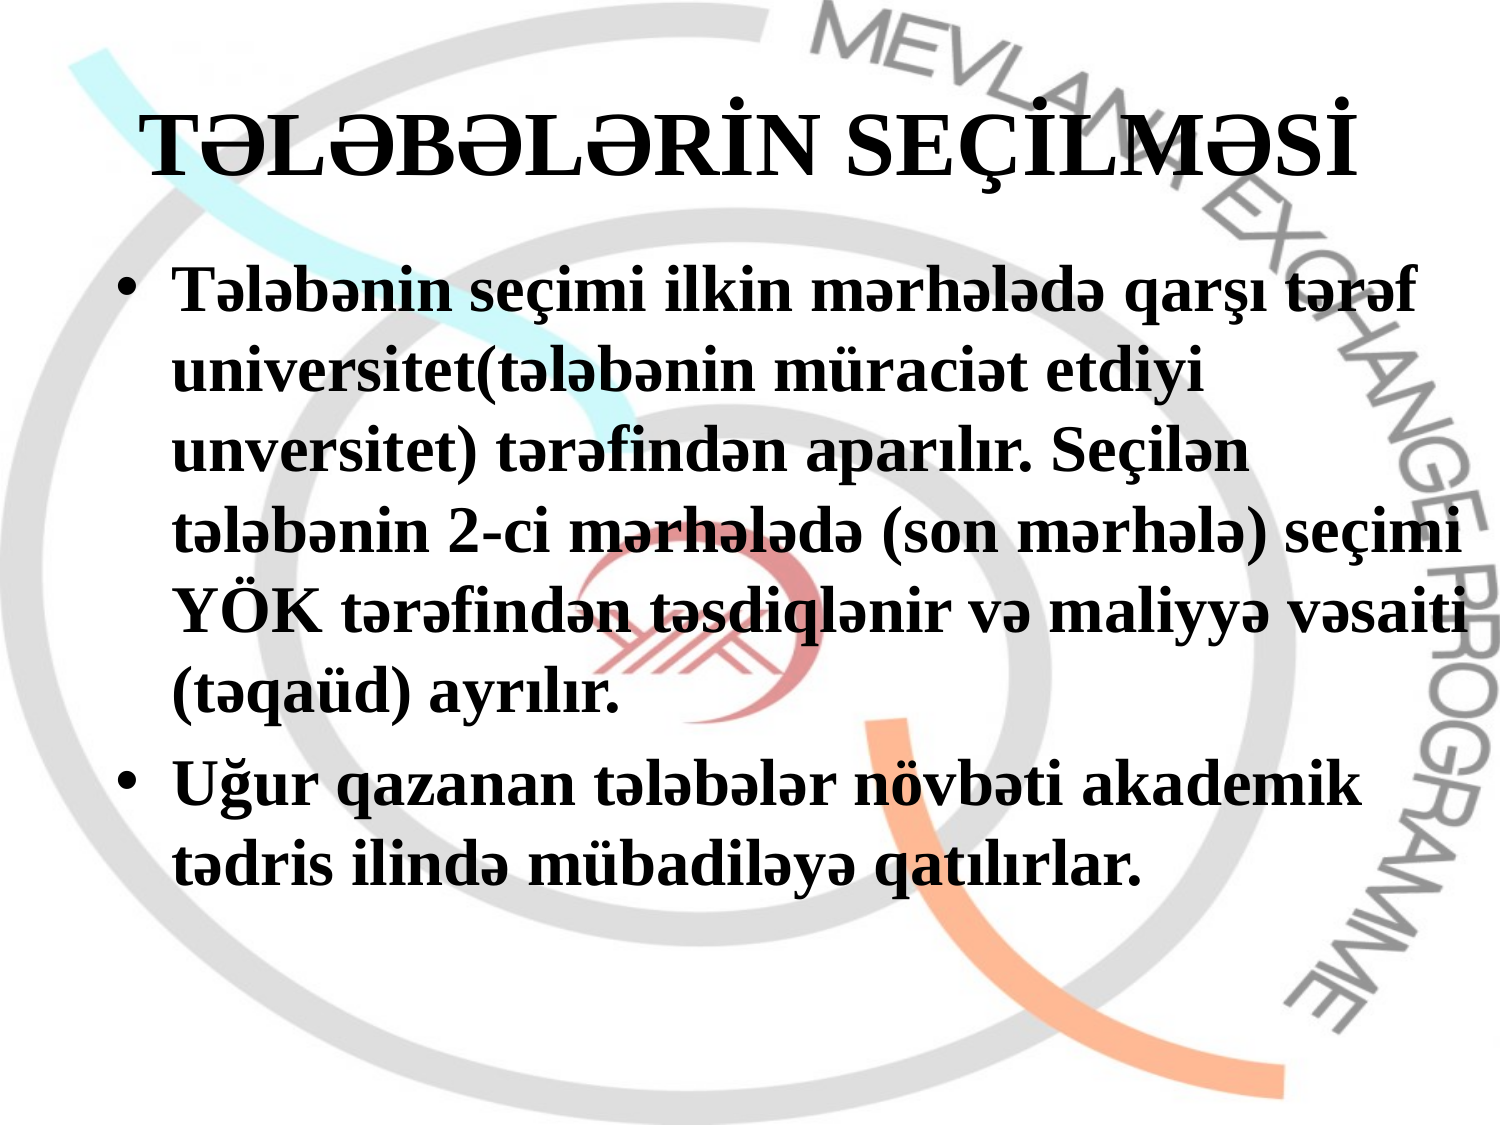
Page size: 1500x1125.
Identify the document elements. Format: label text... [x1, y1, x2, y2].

title TƏLƏBƏLƏRİN SEÇİLMƏSİ [75, 45, 1425, 233]
list Tələbənin seçimi ilkin mərhələdə qarşı tərəf universitet(tələbənin müraciət etdiyi unversitet) tərəfindən aparılır. Seçilən tələbənin 2-ci mərhələdə (son mərhələ) seçimi YÖK tərəfindən təsdiqlənir və maliyyə vəsaiti (təqaüd) ayrılır. Uğur qazanan tələbələr növbəti akademik tədris ilində mübadiləyə qatılırlar. [100, 237, 1500, 1025]
